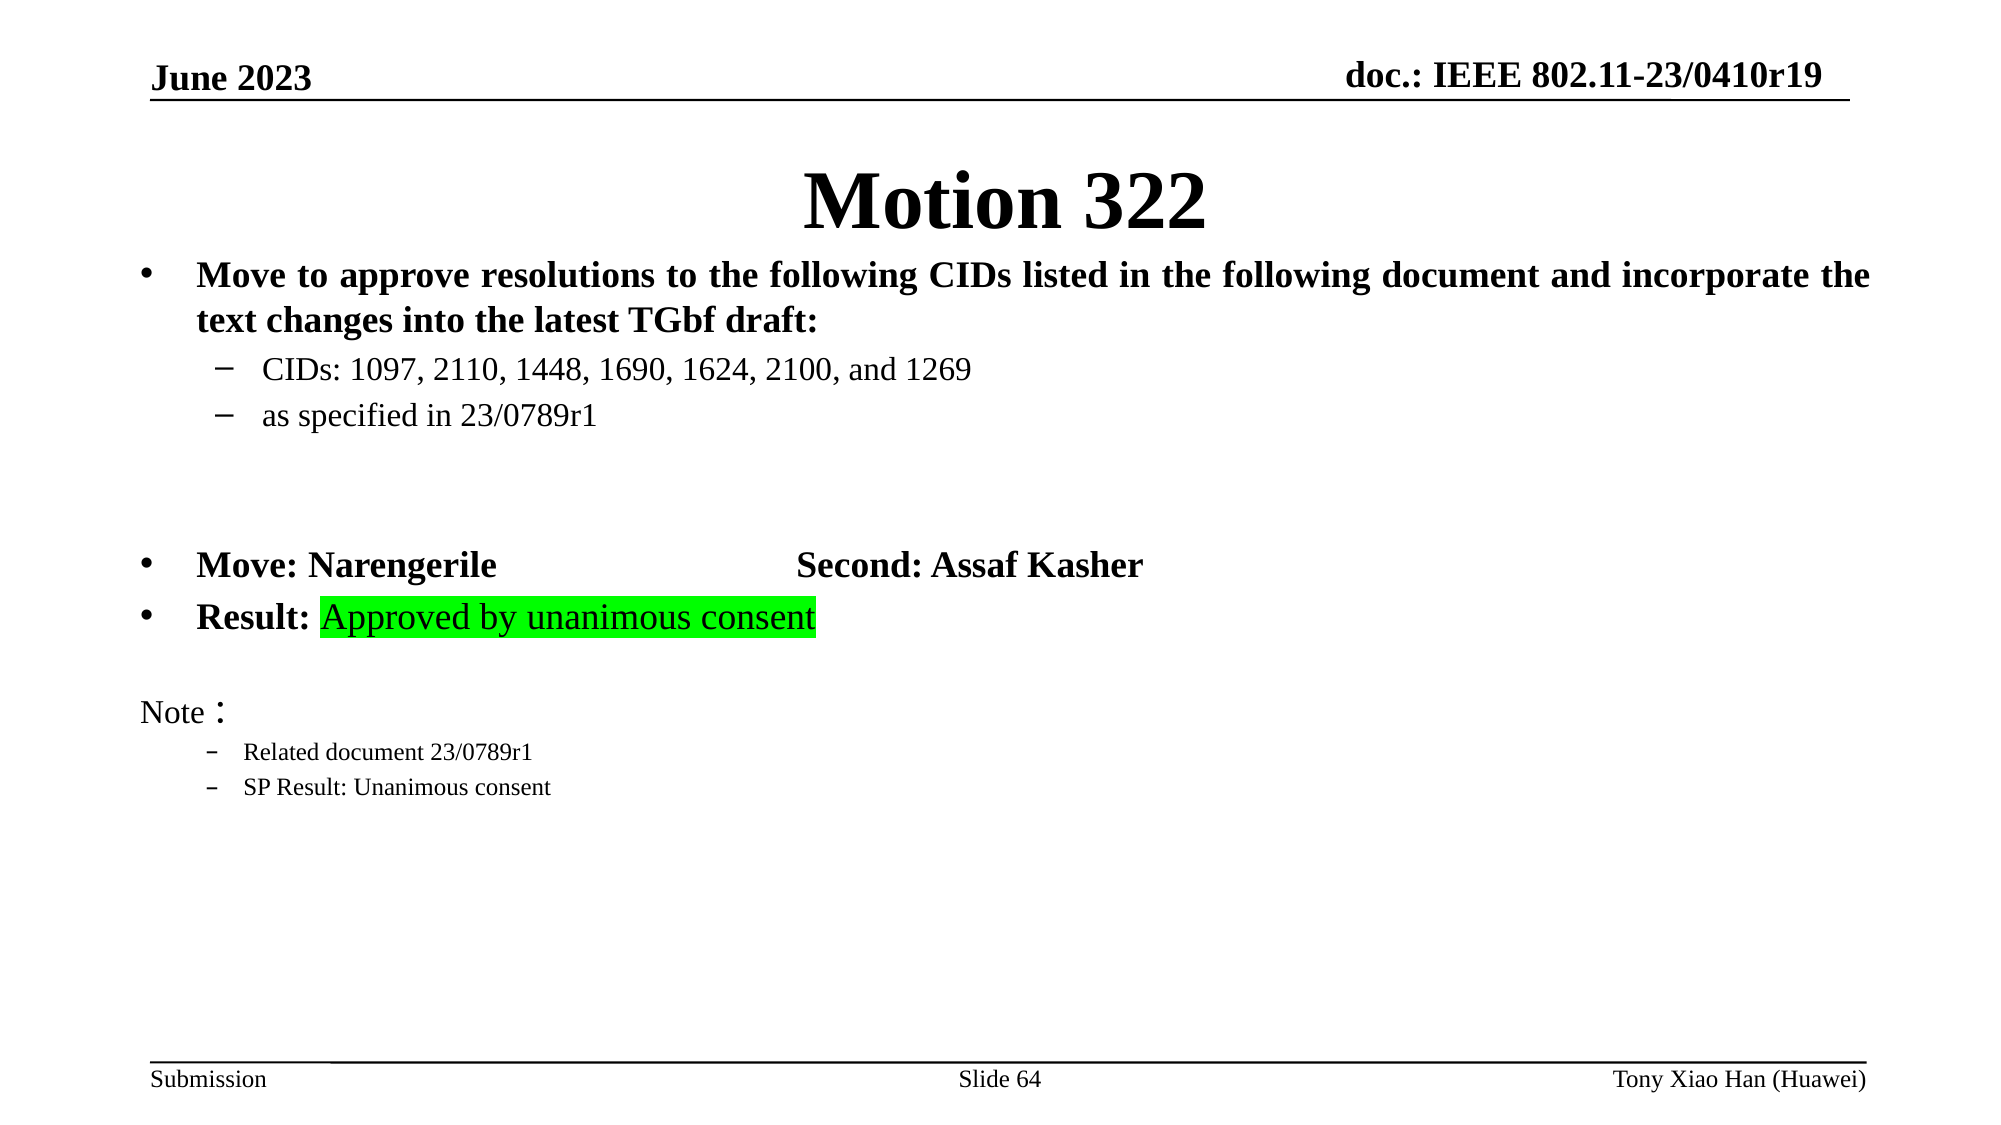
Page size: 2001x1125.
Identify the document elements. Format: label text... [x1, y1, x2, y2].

text_box Move to approve resolutions to the following CIDs listed in the following document and incorporate the text changes into the latest TGbf draft: CIDs: 1097, 2110, 1448, 1690, 1624, 2100, and 1269 as specified in 23/0789r1 Move: Narengerile Second: Assaf Kasher Result: Approved by unanimous consent Note： Related document 23/0789r1 SP Result: Unanimous consent [125, 212, 1888, 900]
text_box Motion 322 [368, 137, 1644, 212]
